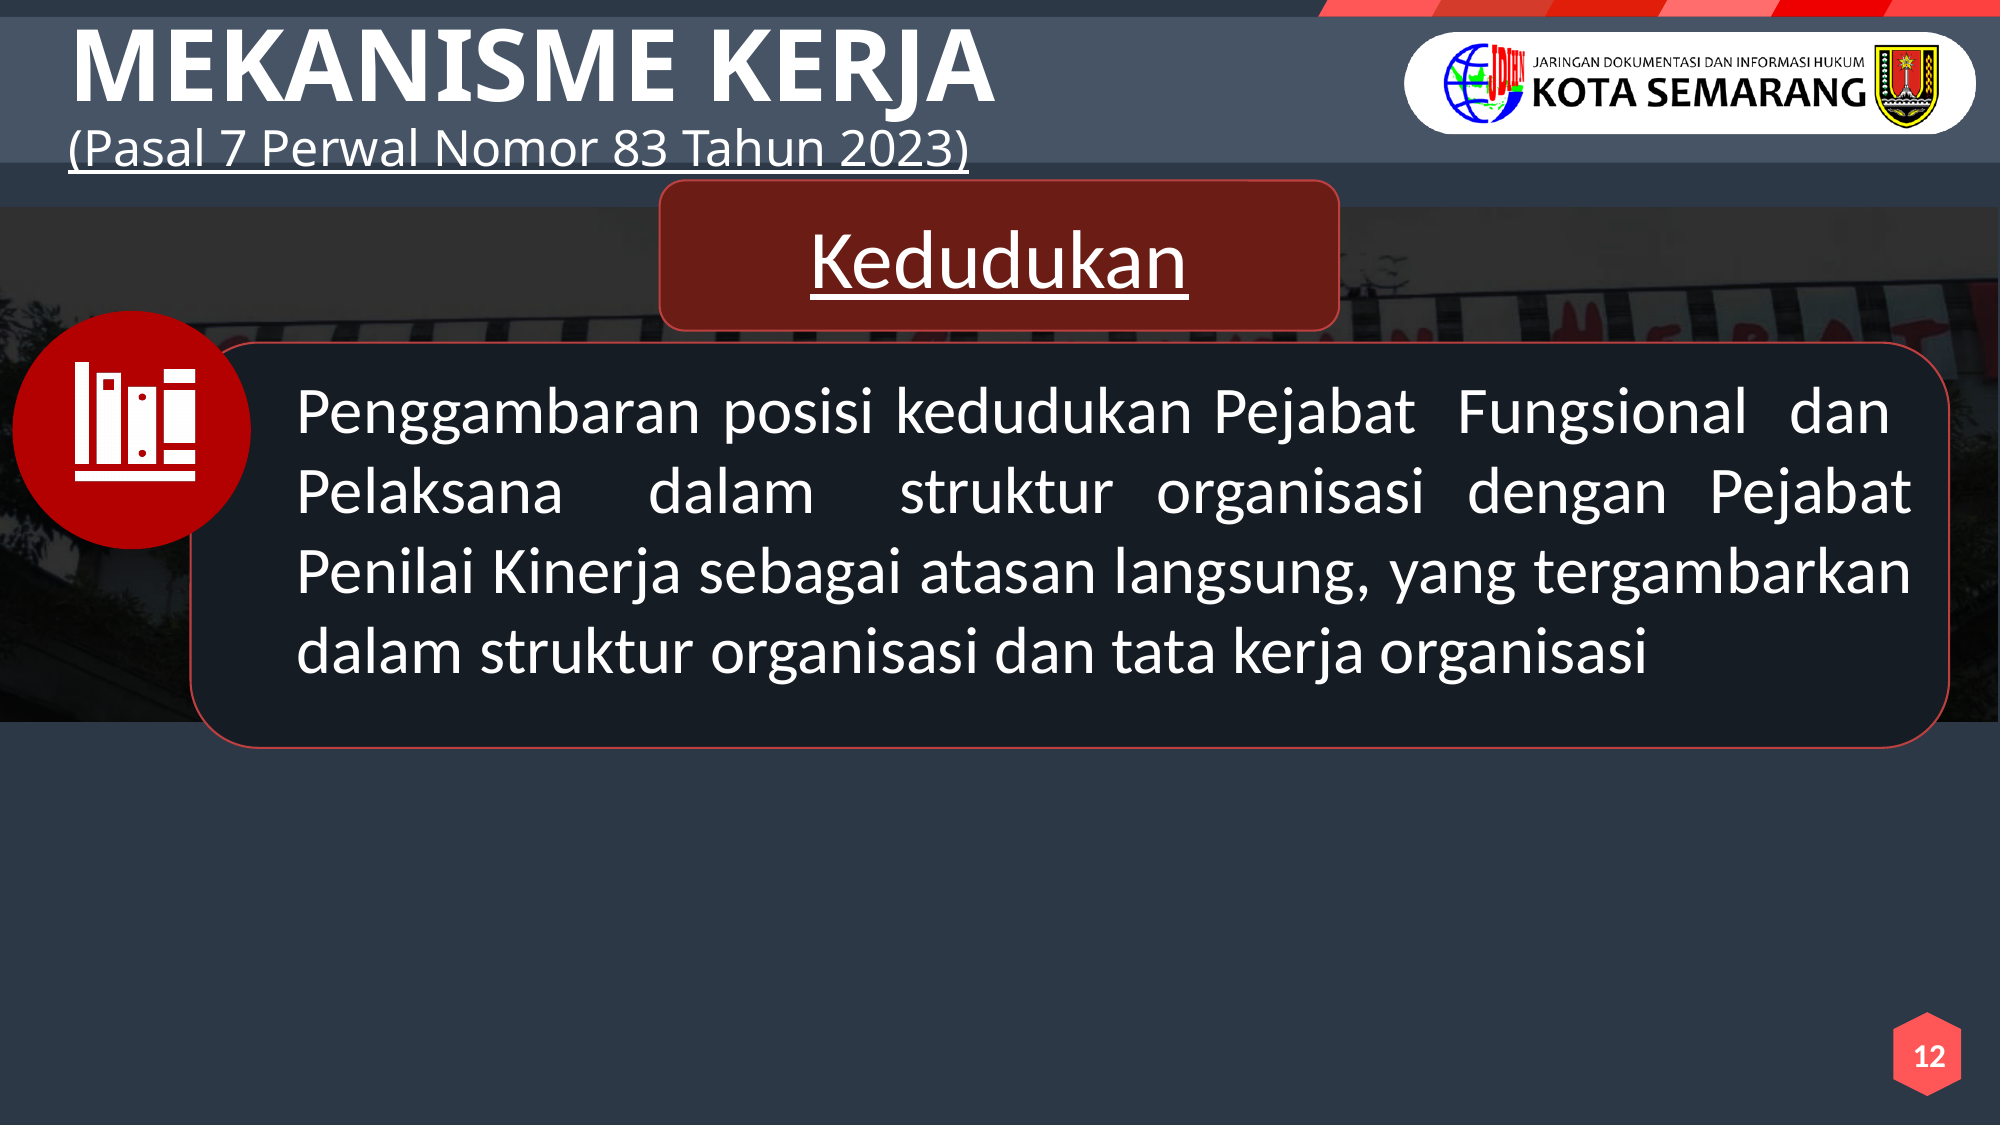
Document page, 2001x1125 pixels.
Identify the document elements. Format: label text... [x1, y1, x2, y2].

text_box MEKANISME KERJA (Pasal 7 Perwal Nomor 83 Tahun 2023) [53, 54, 1167, 137]
text_box Kedudukan [658, 179, 1341, 207]
picture [1404, 32, 1976, 144]
text_box [203, 722, 1936, 749]
picture [0, 207, 1999, 722]
